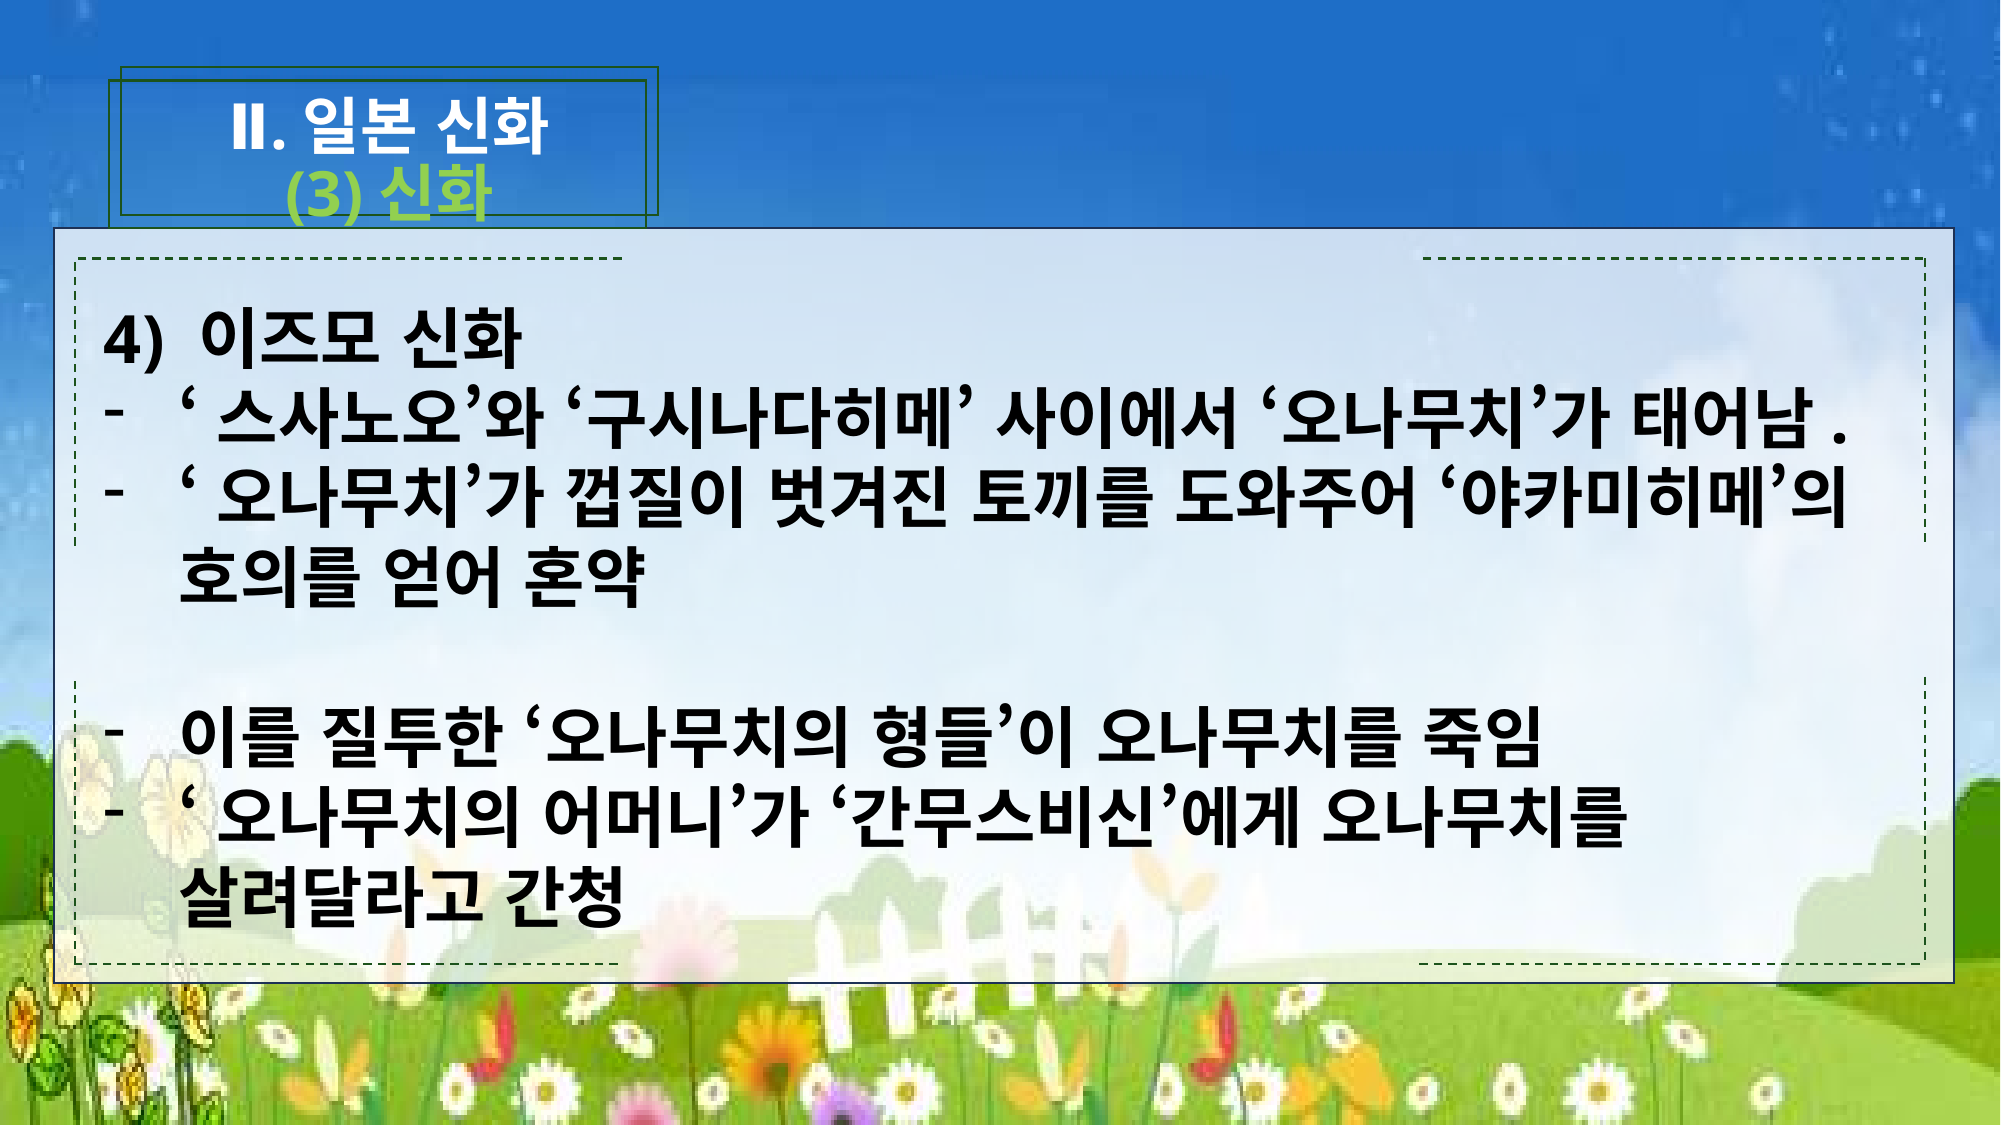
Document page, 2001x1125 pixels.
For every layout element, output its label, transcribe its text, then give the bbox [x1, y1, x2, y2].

text_box [120, 203, 659, 216]
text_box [70, 258, 622, 964]
text_box [120, 66, 659, 88]
text_box [108, 79, 120, 88]
text_box Ⅱ.일본 신화 (3)신화 [0, 88, 830, 203]
picture [0, 0, 2001, 1125]
text_box [108, 203, 647, 229]
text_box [1419, 258, 1930, 964]
text_box [53, 227, 1955, 984]
text_box 4) 이즈모 신화 ‘스사노오’와 ‘구시나다히메’ 사이에서 ‘오나무치’가 태어남. ‘오나무치’가 껍질이 벗겨진 토끼를 도와주어 ‘야카미히메’의 호의를 얻어 혼약 이를 질투한 ‘오나무치의 형들’이 오나무치를 죽임 ‘오나무치의 어머니’가 ‘간무스비신’에게 오나무치를 살려달라고 간청 [89, 289, 1922, 1037]
